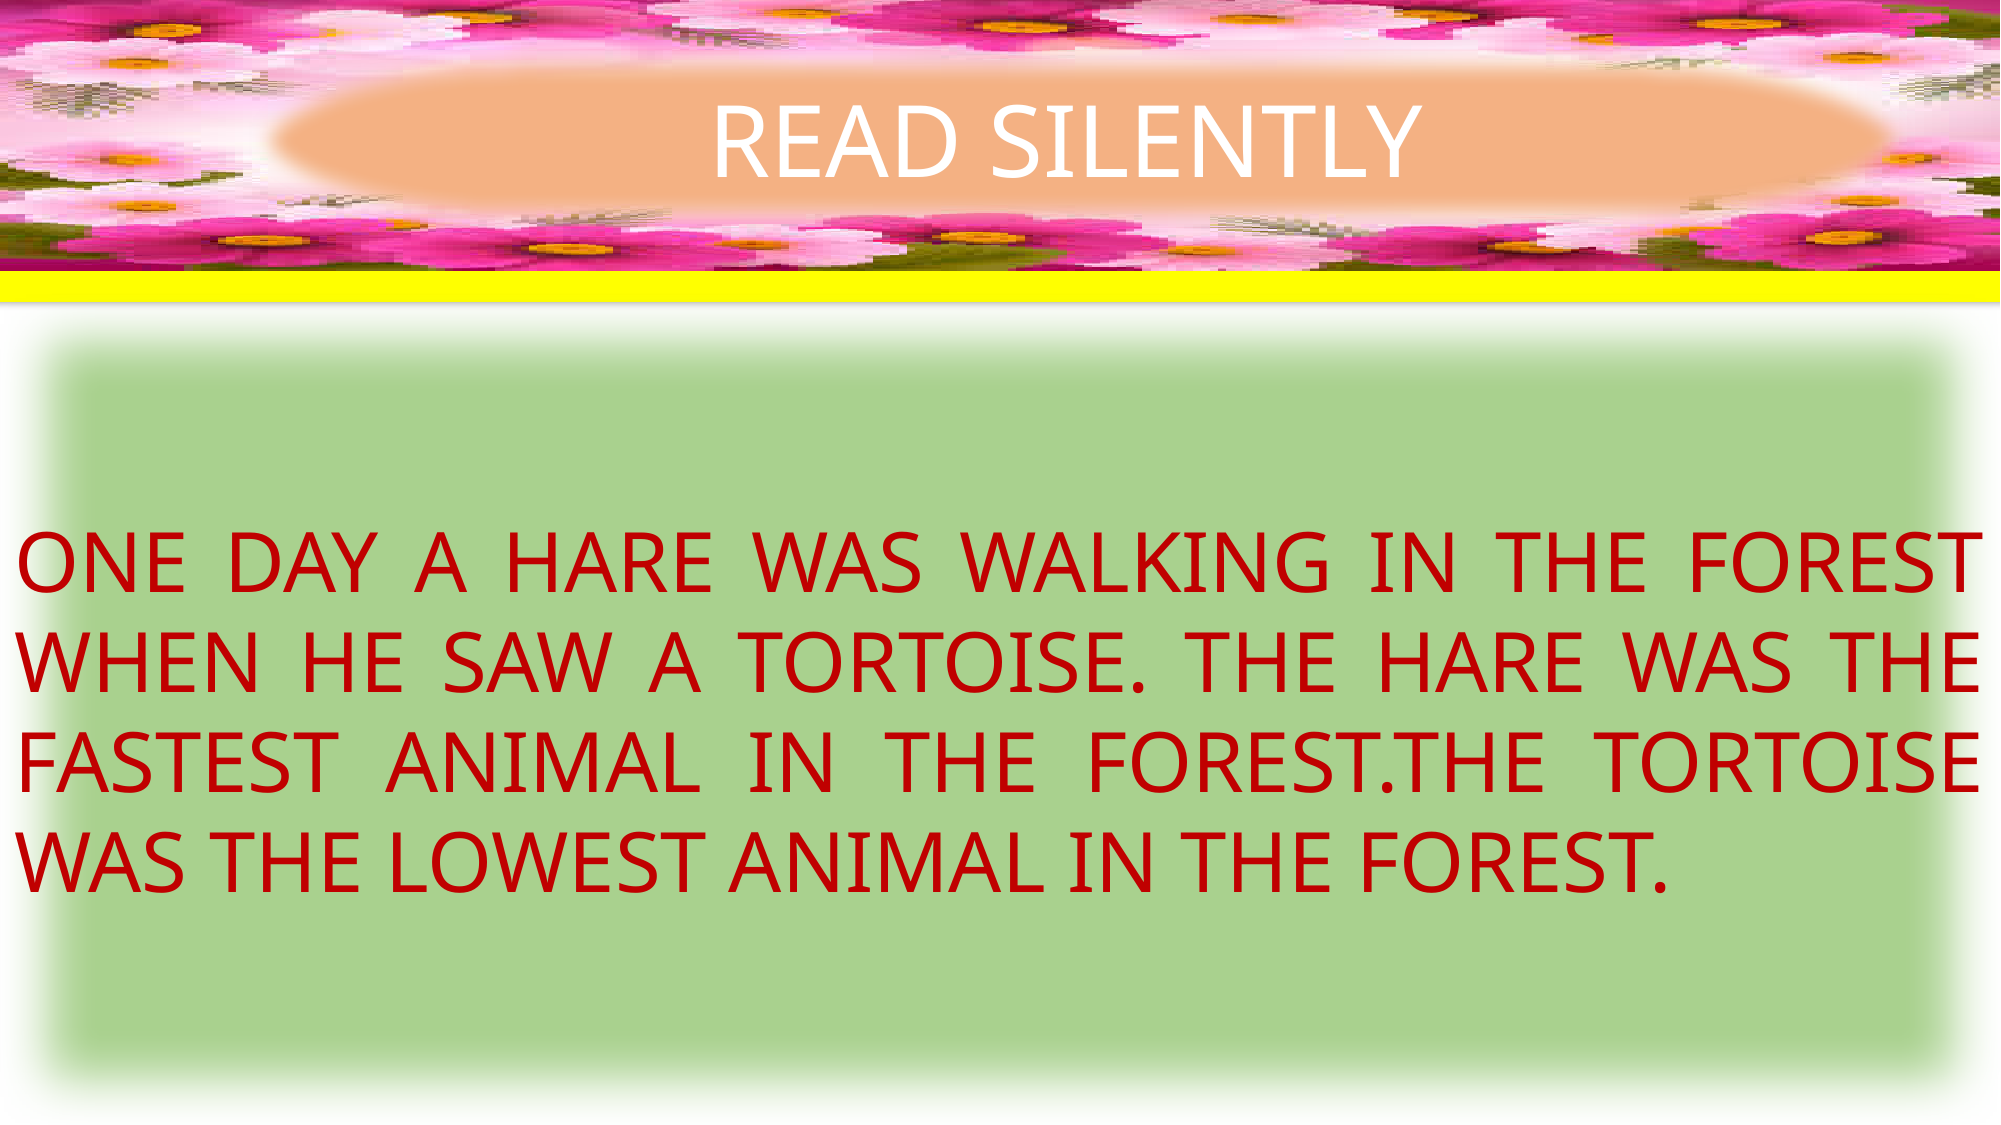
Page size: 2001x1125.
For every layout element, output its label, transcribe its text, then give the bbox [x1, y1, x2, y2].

text_box ONE DAY A HARE WAS WALKING IN THE FOREST WHEN HE SAW A TORTOISE. THE HARE WAS THE FASTEST ANIMAL IN THE FOREST.THE TORTOISE WAS THE LOWEST ANIMAL IN THE FOREST. [88, 382, 1913, 1039]
picture [0, 0, 2000, 271]
